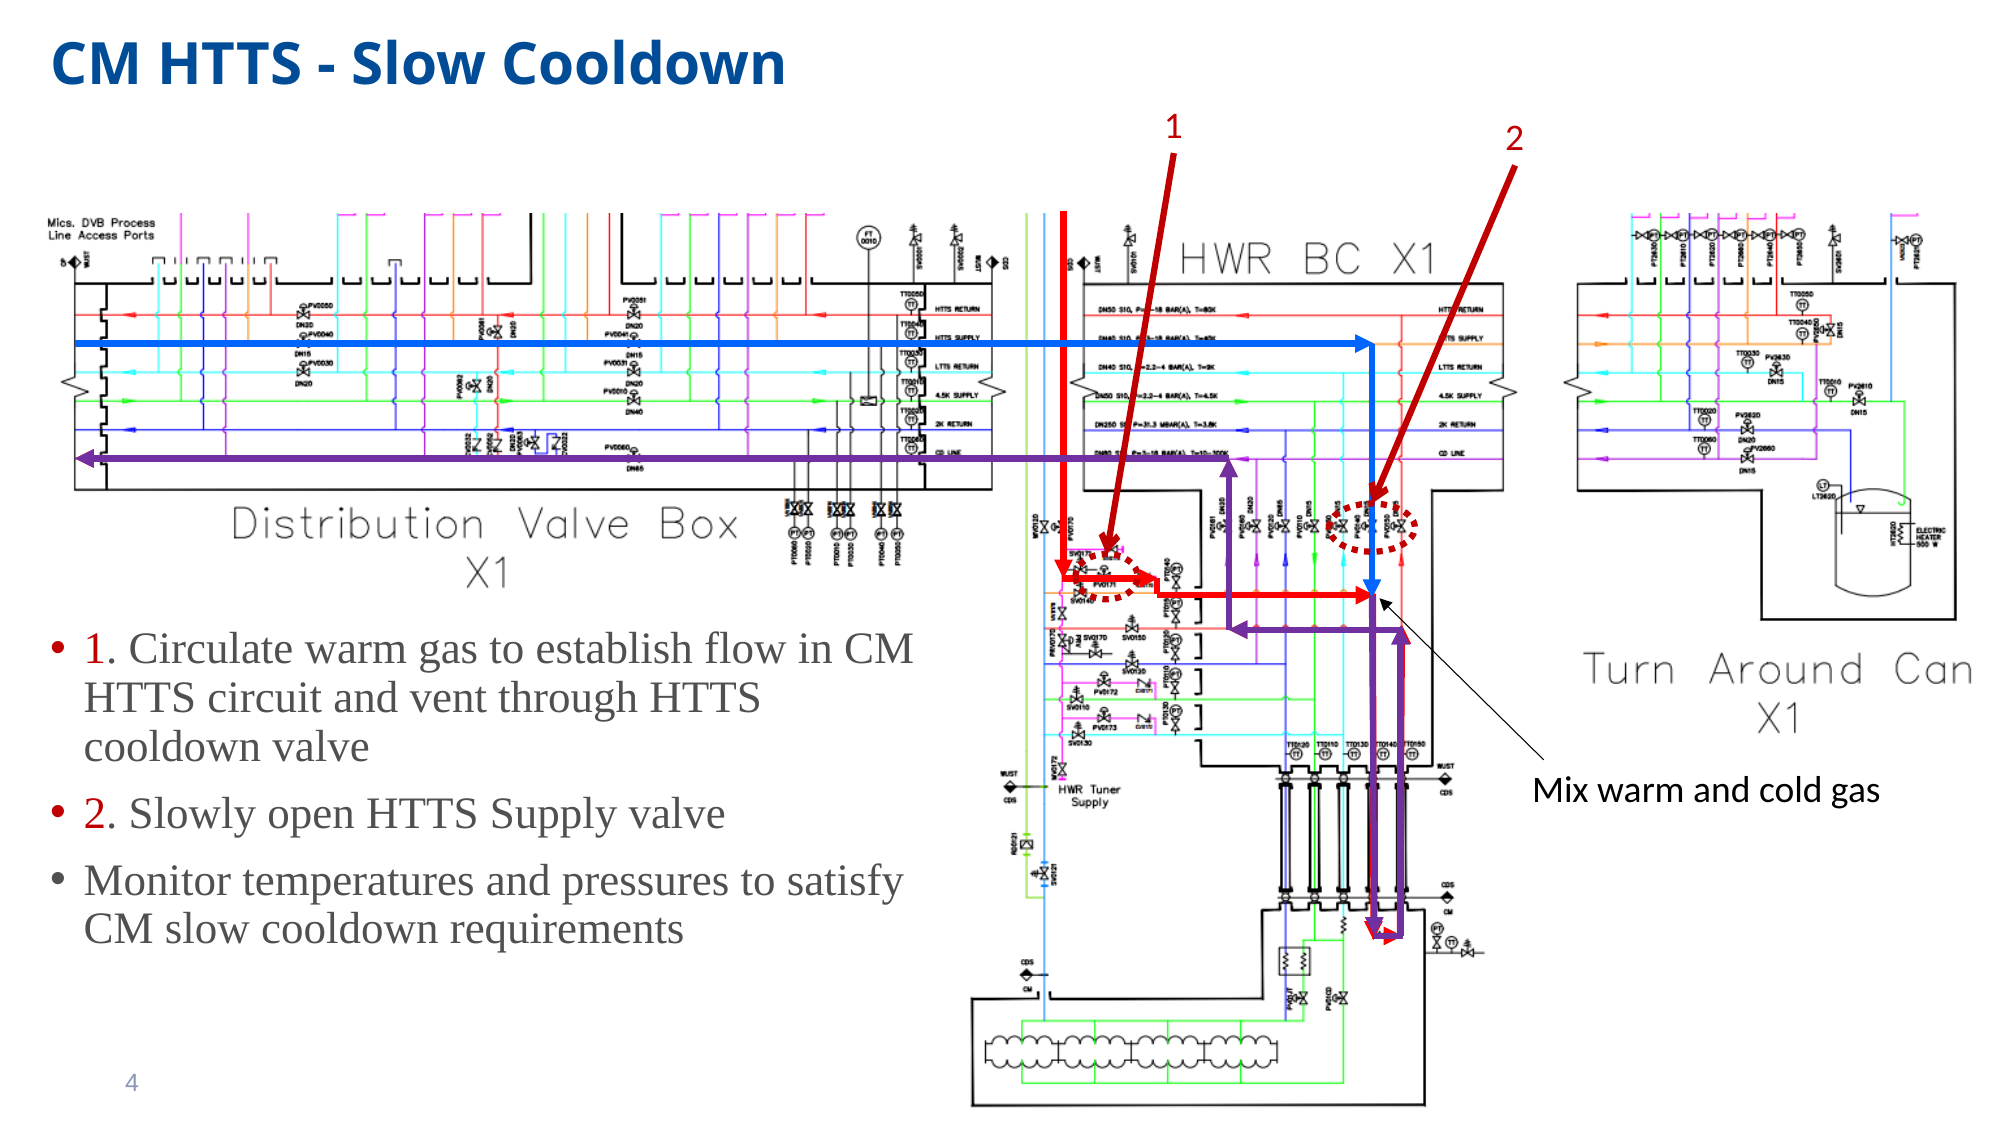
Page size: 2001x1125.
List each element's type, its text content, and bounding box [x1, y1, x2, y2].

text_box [1199, 343, 1374, 599]
picture [43, 213, 1979, 1116]
picture [1229, 599, 1371, 629]
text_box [74, 343, 1075, 458]
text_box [1075, 93, 1199, 600]
picture [1064, 213, 1075, 343]
picture [1199, 213, 1328, 343]
title CM HTTS - Slow Cooldown [50, 27, 1950, 98]
picture [1375, 630, 1400, 935]
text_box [1328, 105, 1540, 552]
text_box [74, 459, 1075, 599]
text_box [1379, 598, 1899, 819]
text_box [1371, 595, 1375, 936]
